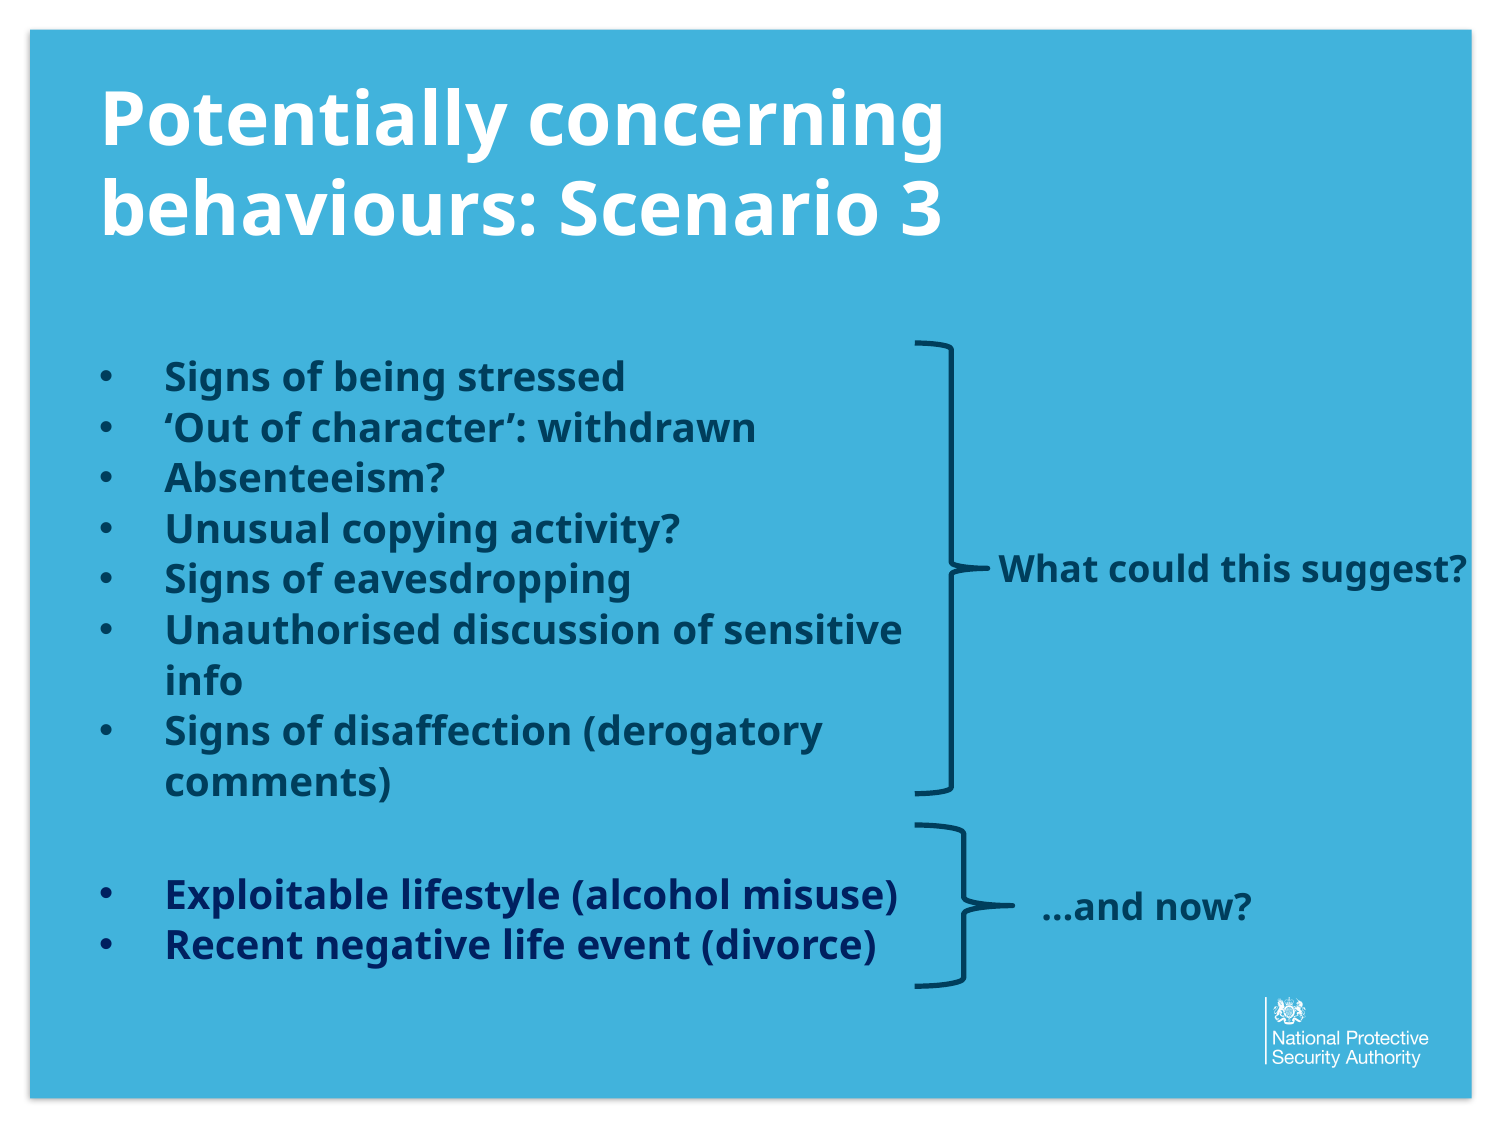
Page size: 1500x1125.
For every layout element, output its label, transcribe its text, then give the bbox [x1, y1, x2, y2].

picture [1265, 997, 1434, 1073]
text_box …and now? [1026, 875, 1268, 936]
text_box [914, 342, 983, 795]
text_box [914, 824, 1014, 987]
title Potentially concerning behaviours: Scenario 3 [99, 70, 1374, 211]
text_box What could this suggest? [983, 538, 1483, 598]
list Signs of being stressed ‘Out of character’: withdrawn Absenteeism? Unusual copying activity? Signs of eavesdropping Unauthorised discussion of sensitive info Signs of disaffection (derogatory comments) Exploitable lifestyle (alcohol misuse) Recent negative life event (divorce) [99, 286, 944, 981]
